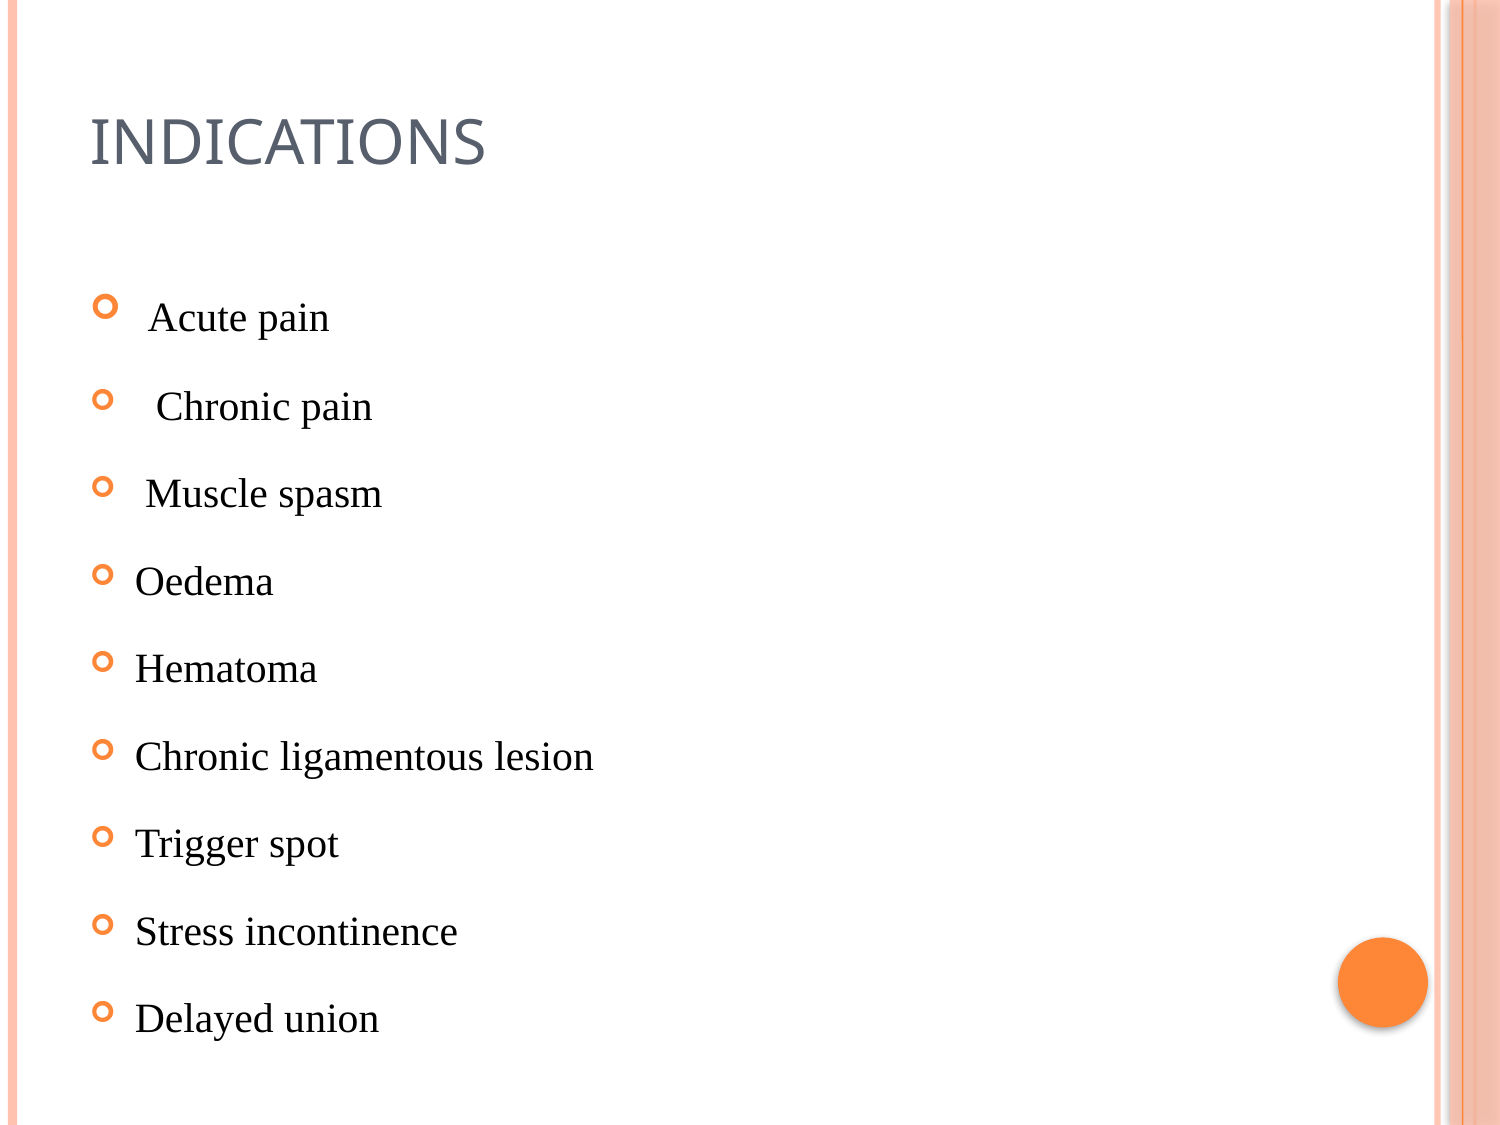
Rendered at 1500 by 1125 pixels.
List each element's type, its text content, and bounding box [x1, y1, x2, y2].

title Indications [75, 45, 1300, 185]
list Acute pain Chronic pain Muscle spasm Oedema Hematoma Chronic ligamentous lesion Trigger spot Stress incontinence Delayed union [75, 243, 1300, 1062]
